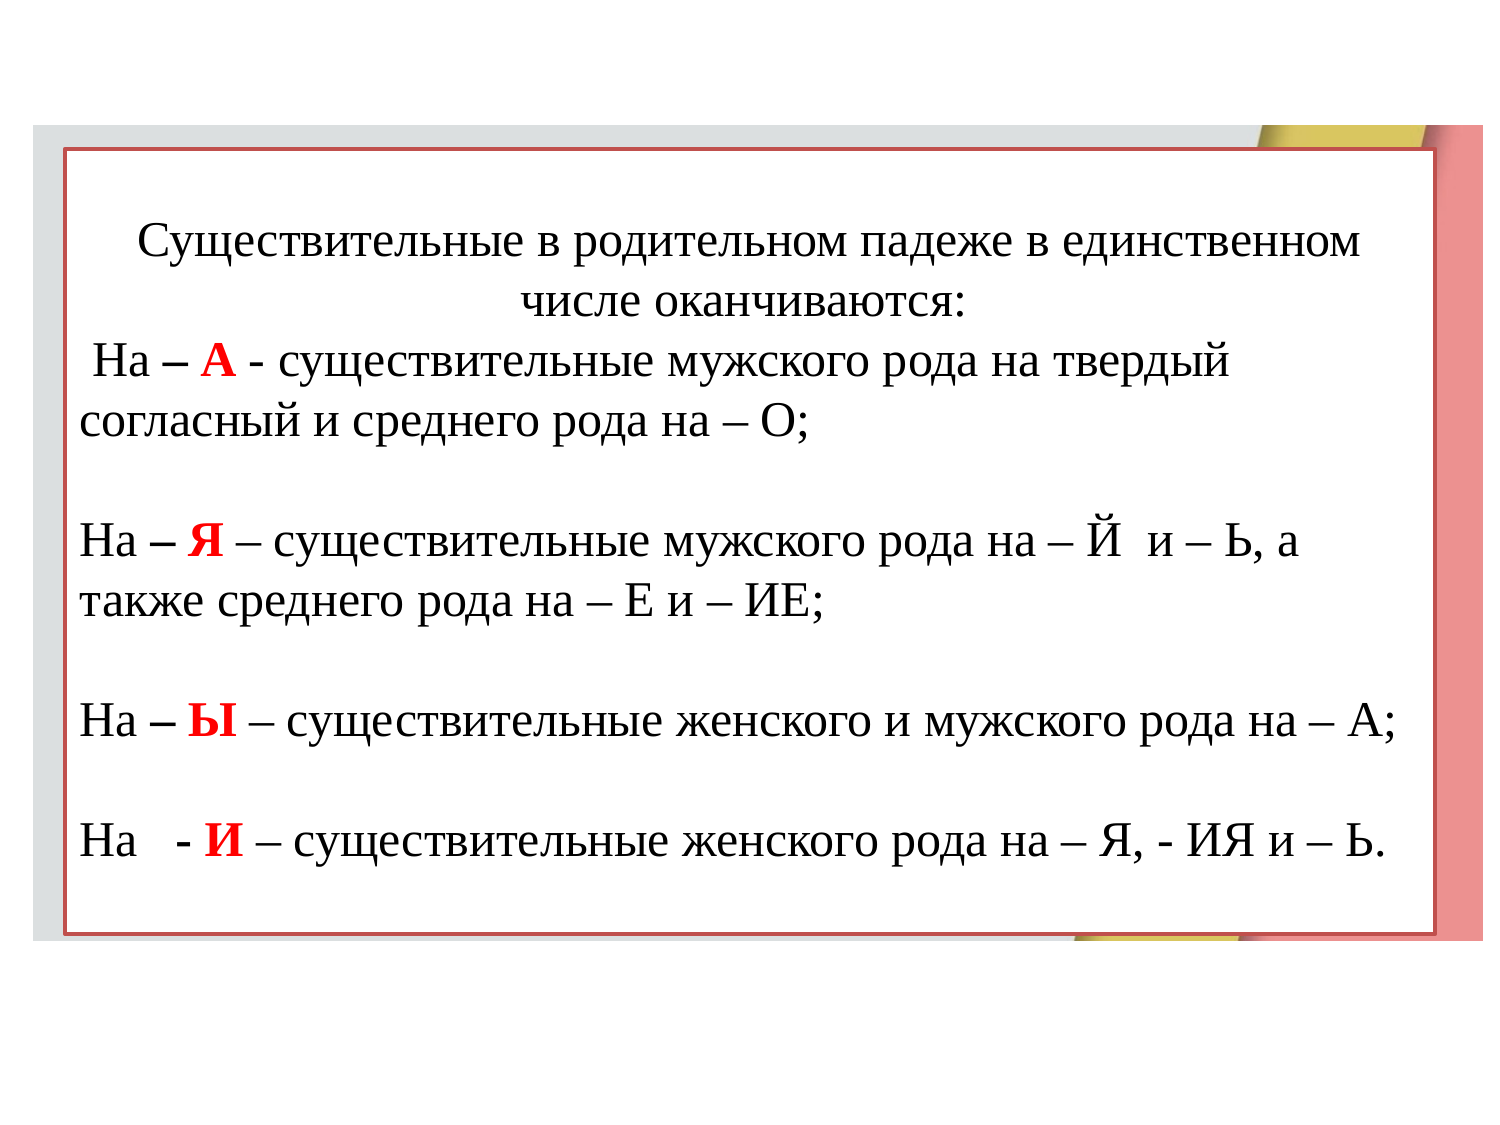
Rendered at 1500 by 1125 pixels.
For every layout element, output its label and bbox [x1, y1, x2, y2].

picture [33, 125, 1483, 941]
